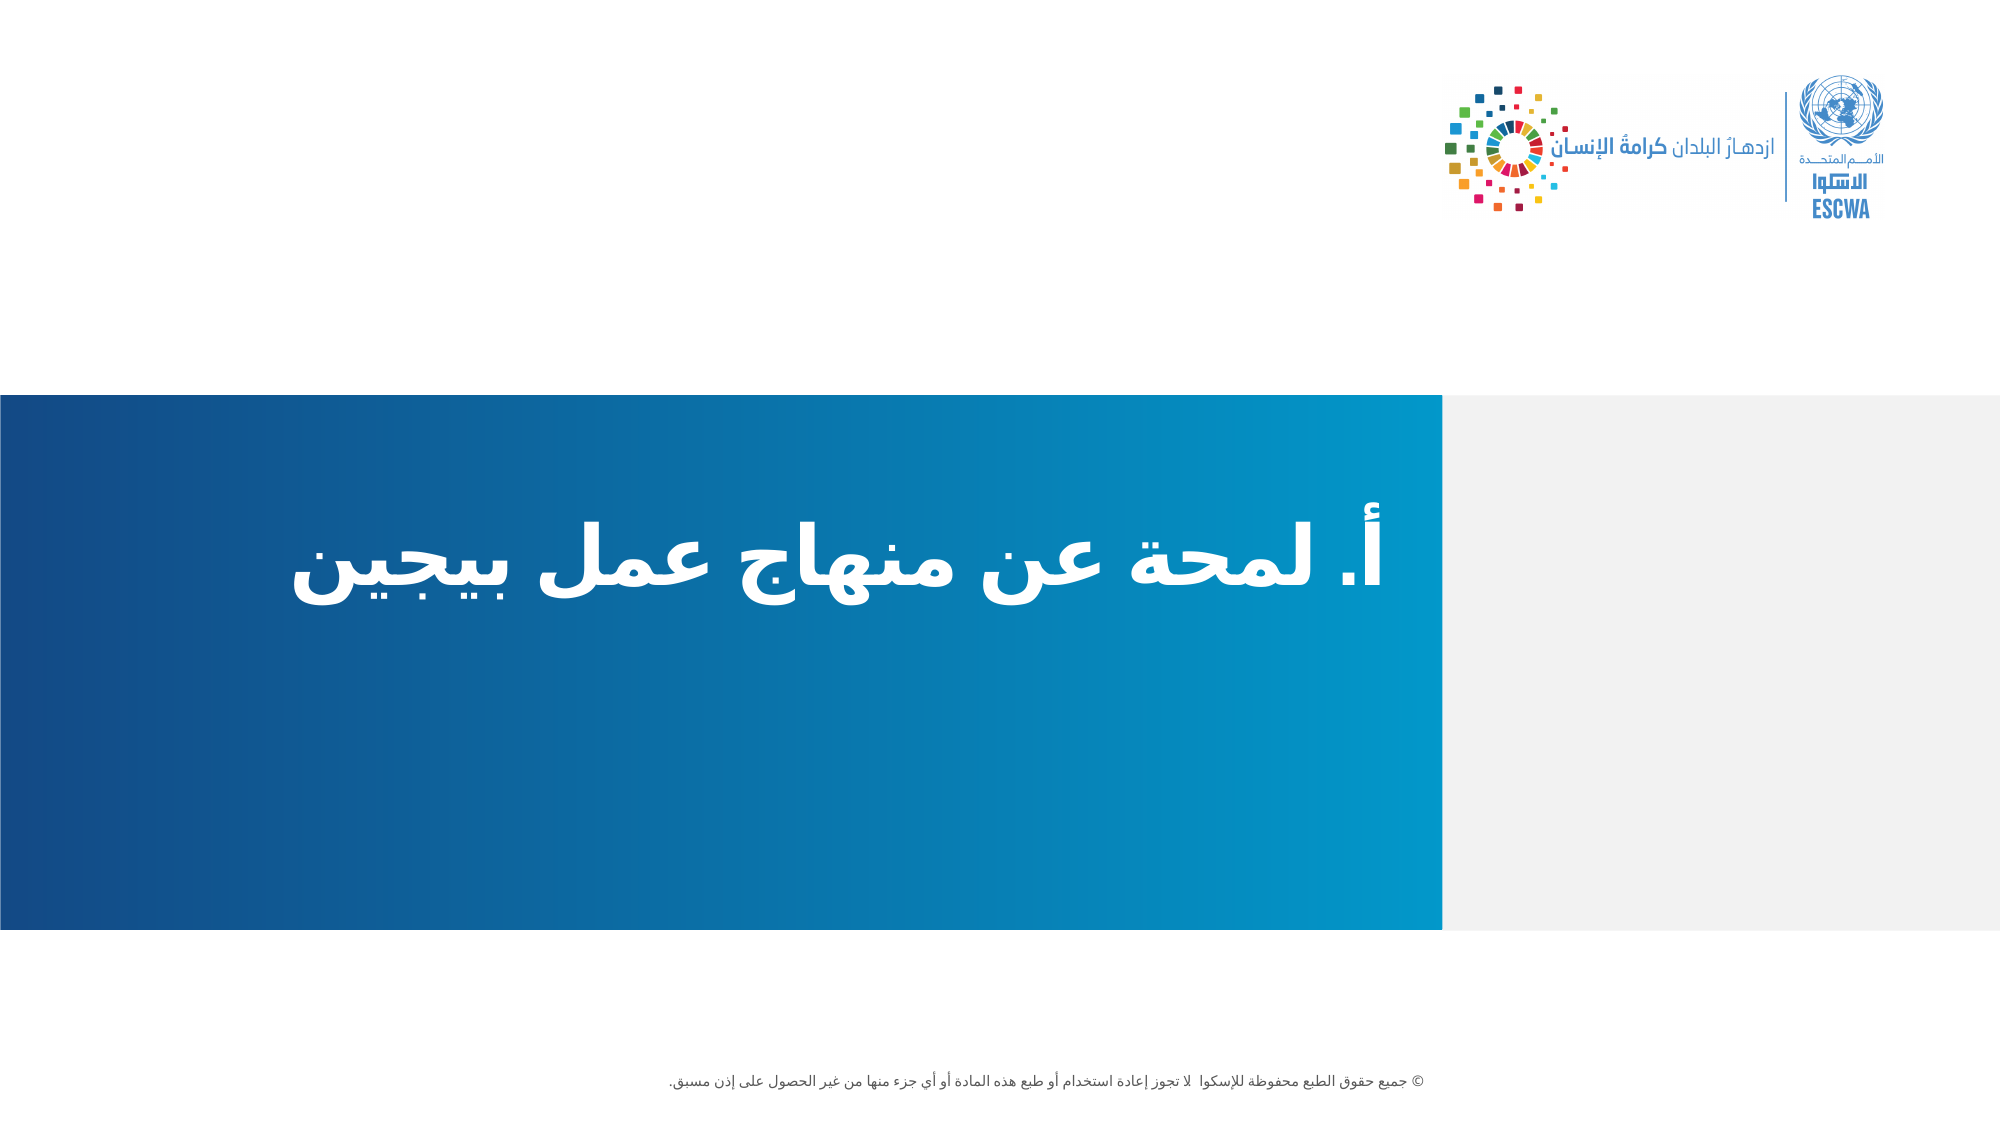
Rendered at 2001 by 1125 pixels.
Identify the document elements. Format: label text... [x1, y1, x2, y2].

picture [1442, 74, 1885, 220]
title أ. لمحة عن منهاج عمل بيجين [86, 458, 1403, 779]
